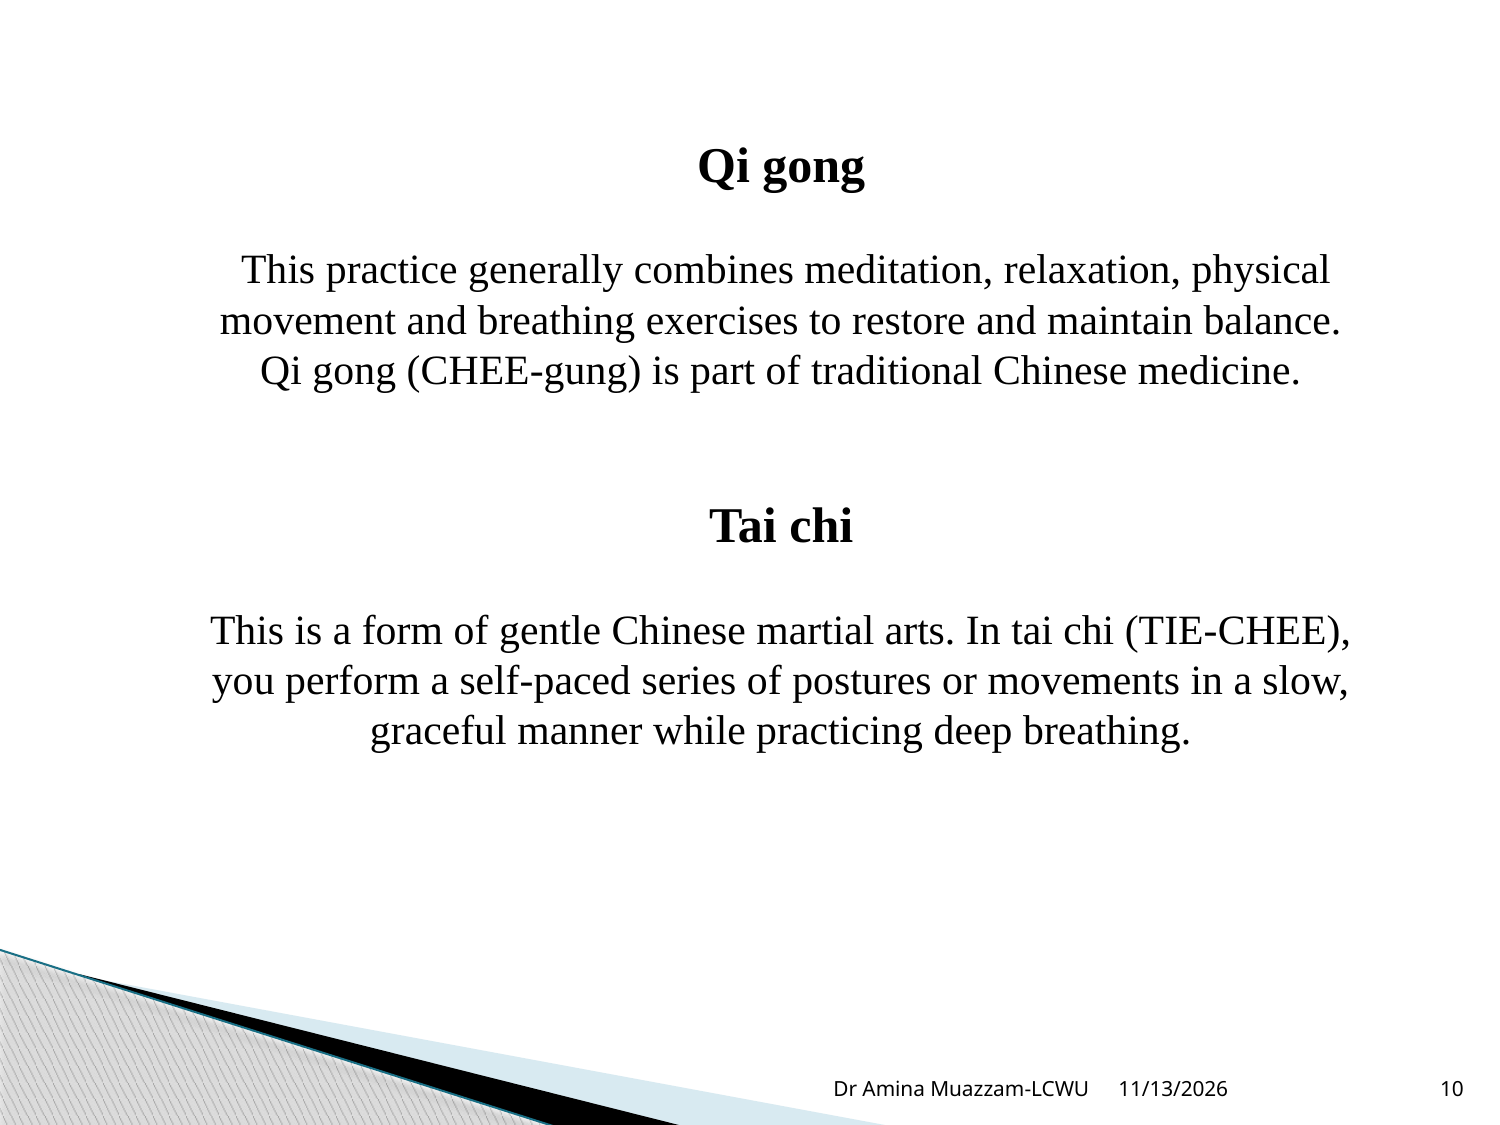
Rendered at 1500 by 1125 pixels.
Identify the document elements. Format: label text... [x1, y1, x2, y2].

footer Dr Amina Muazzam-LCWU [718, 1051, 1105, 1112]
slide_number 10 [1418, 1051, 1479, 1112]
text_box Qi gong This practice generally combines meditation, relaxation, physical movement and breathing exercises to restore and maintain balance. Qi gong (CHEE-gung) is part of traditional Chinese medicine. Tai chi This is a form of gentle Chinese martial arts. In tai chi (TIE-CHEE), you perform a self-paced series of postures or movements in a slow, graceful manner while practicing deep breathing. [187, 124, 1375, 805]
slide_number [1105, 1051, 1418, 1112]
